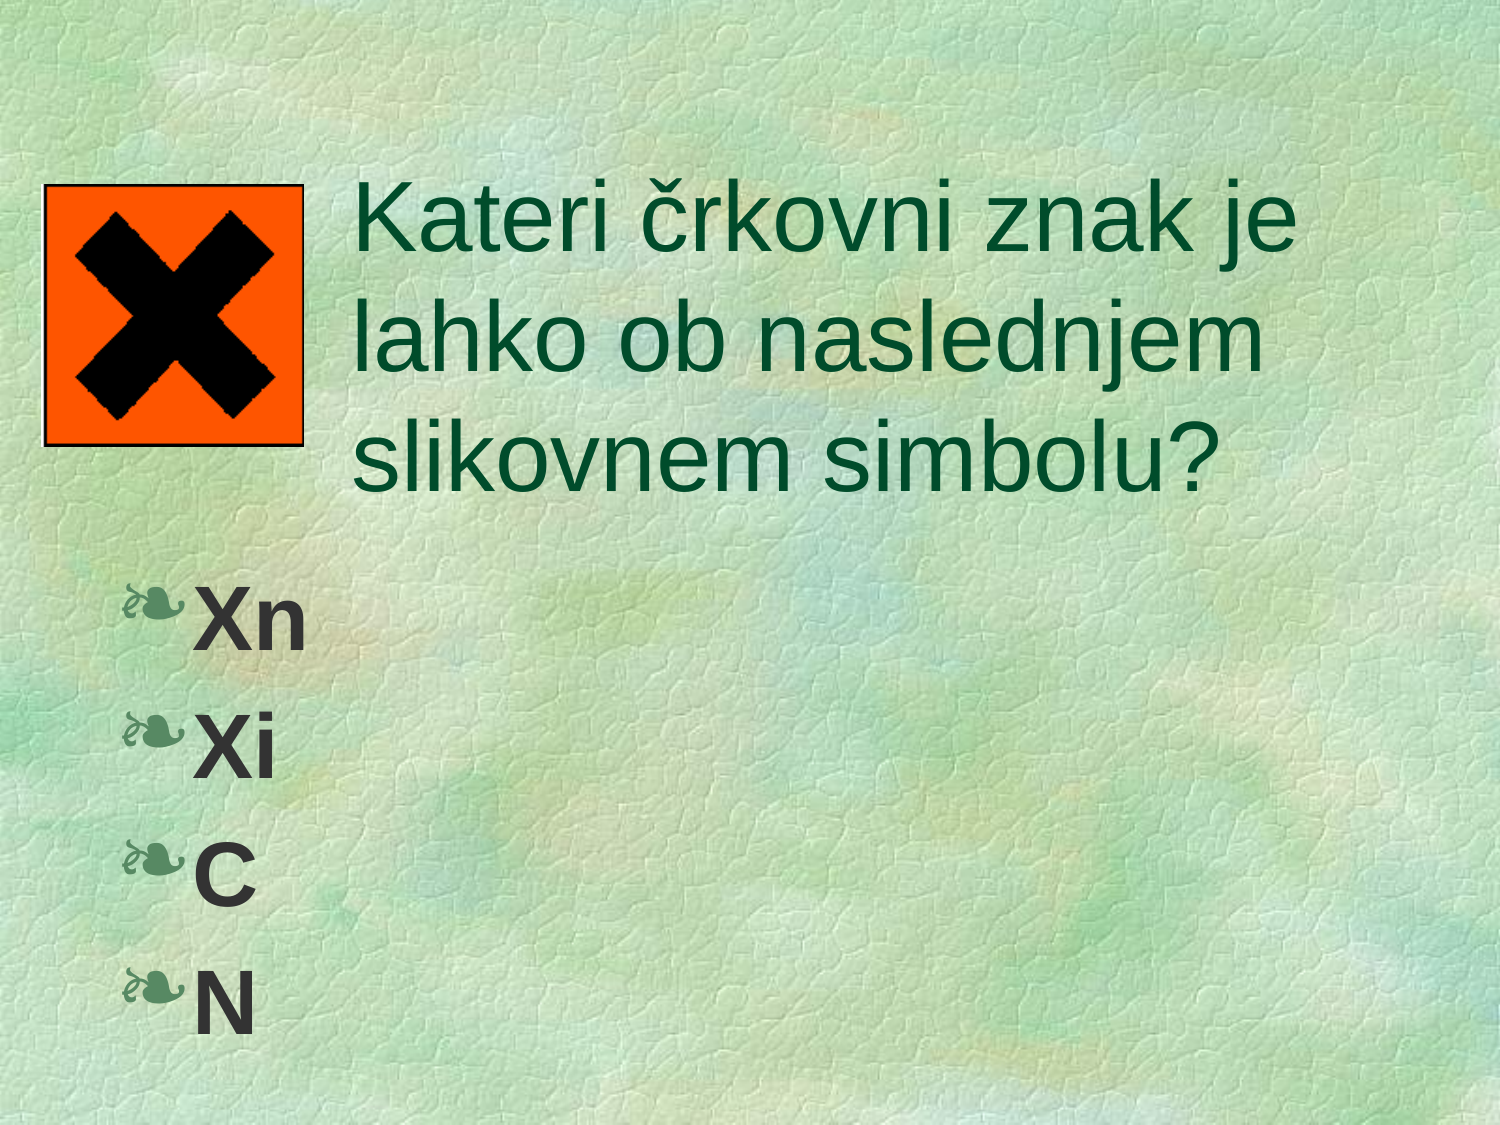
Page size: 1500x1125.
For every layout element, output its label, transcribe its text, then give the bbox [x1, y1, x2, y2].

list Xn Xi C N [100, 550, 703, 1049]
picture [0, 0, 1500, 1125]
text_box Kateri črkovni znak je lahko ob naslednjem slikovnem simbolu? [336, 101, 1471, 519]
